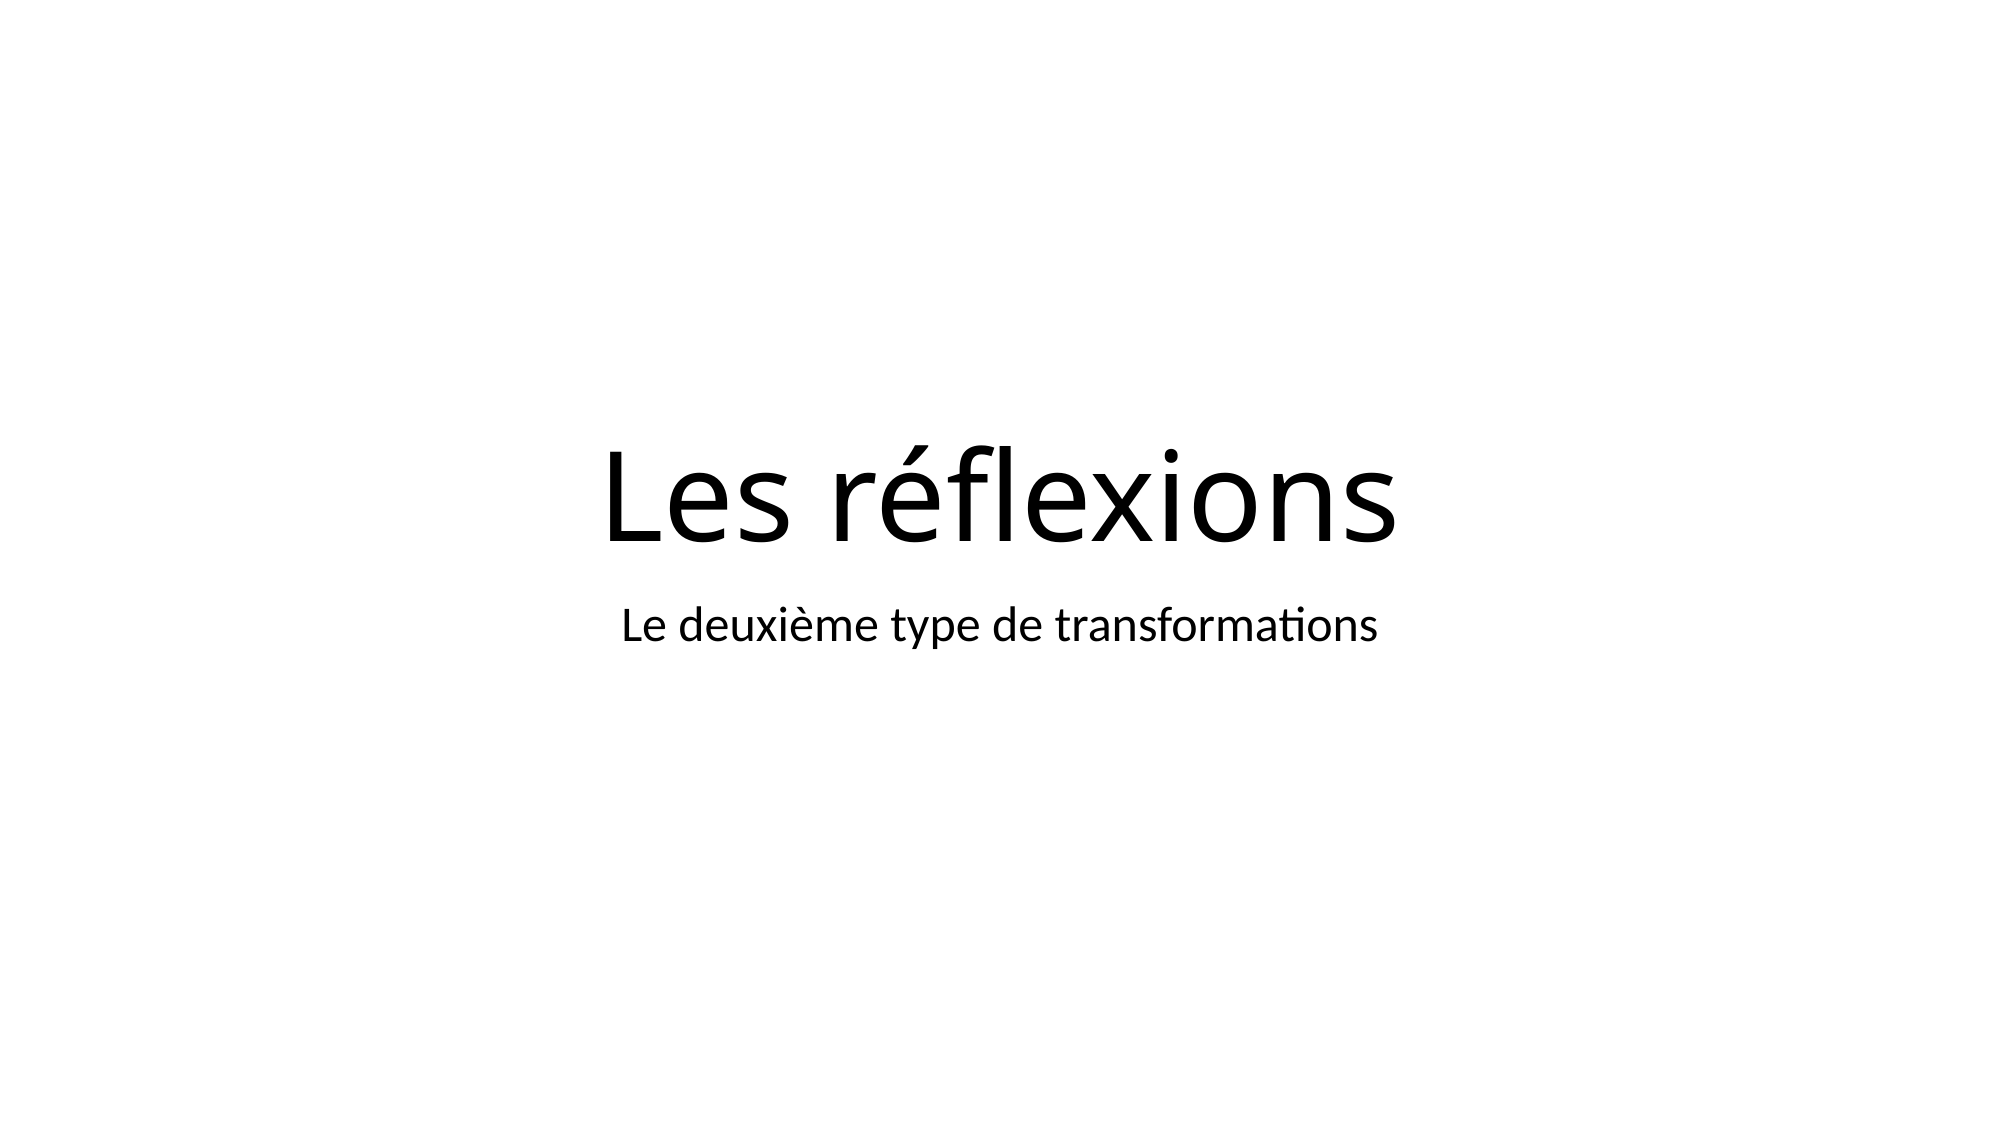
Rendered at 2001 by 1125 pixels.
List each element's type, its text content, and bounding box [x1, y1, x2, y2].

subtitle Le deuxième type de transformations [249, 590, 1750, 863]
title Les réflexions [249, 184, 1750, 576]
